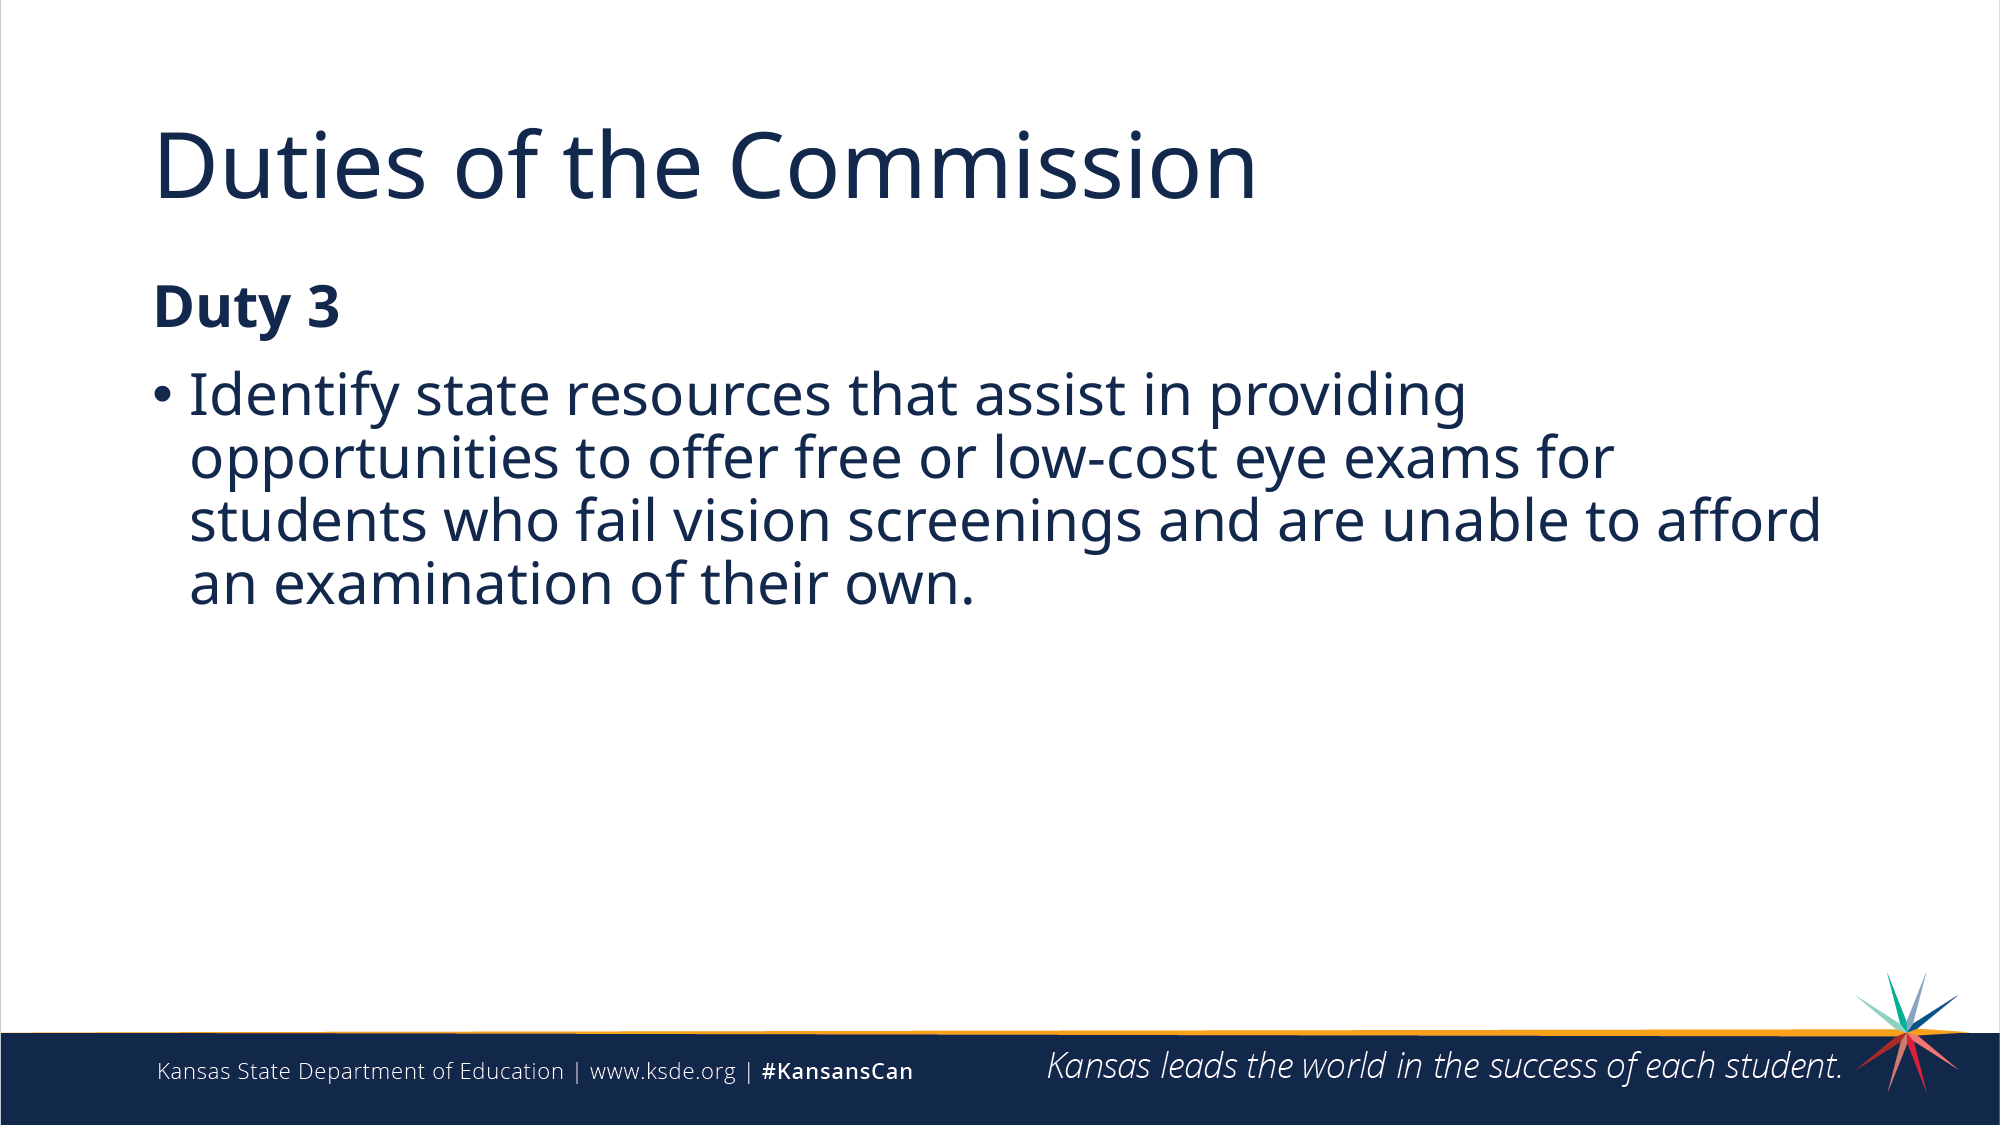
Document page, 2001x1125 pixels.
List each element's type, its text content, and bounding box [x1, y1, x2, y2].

title Duties of the Commission [137, 59, 1863, 278]
picture [0, 0, 2000, 1125]
list Duty 3 Identify state resources that assist in providing opportunities to offer free or low-cost eye exams for students who fail vision screenings and are unable to afford an examination of their own. [137, 278, 1863, 1014]
